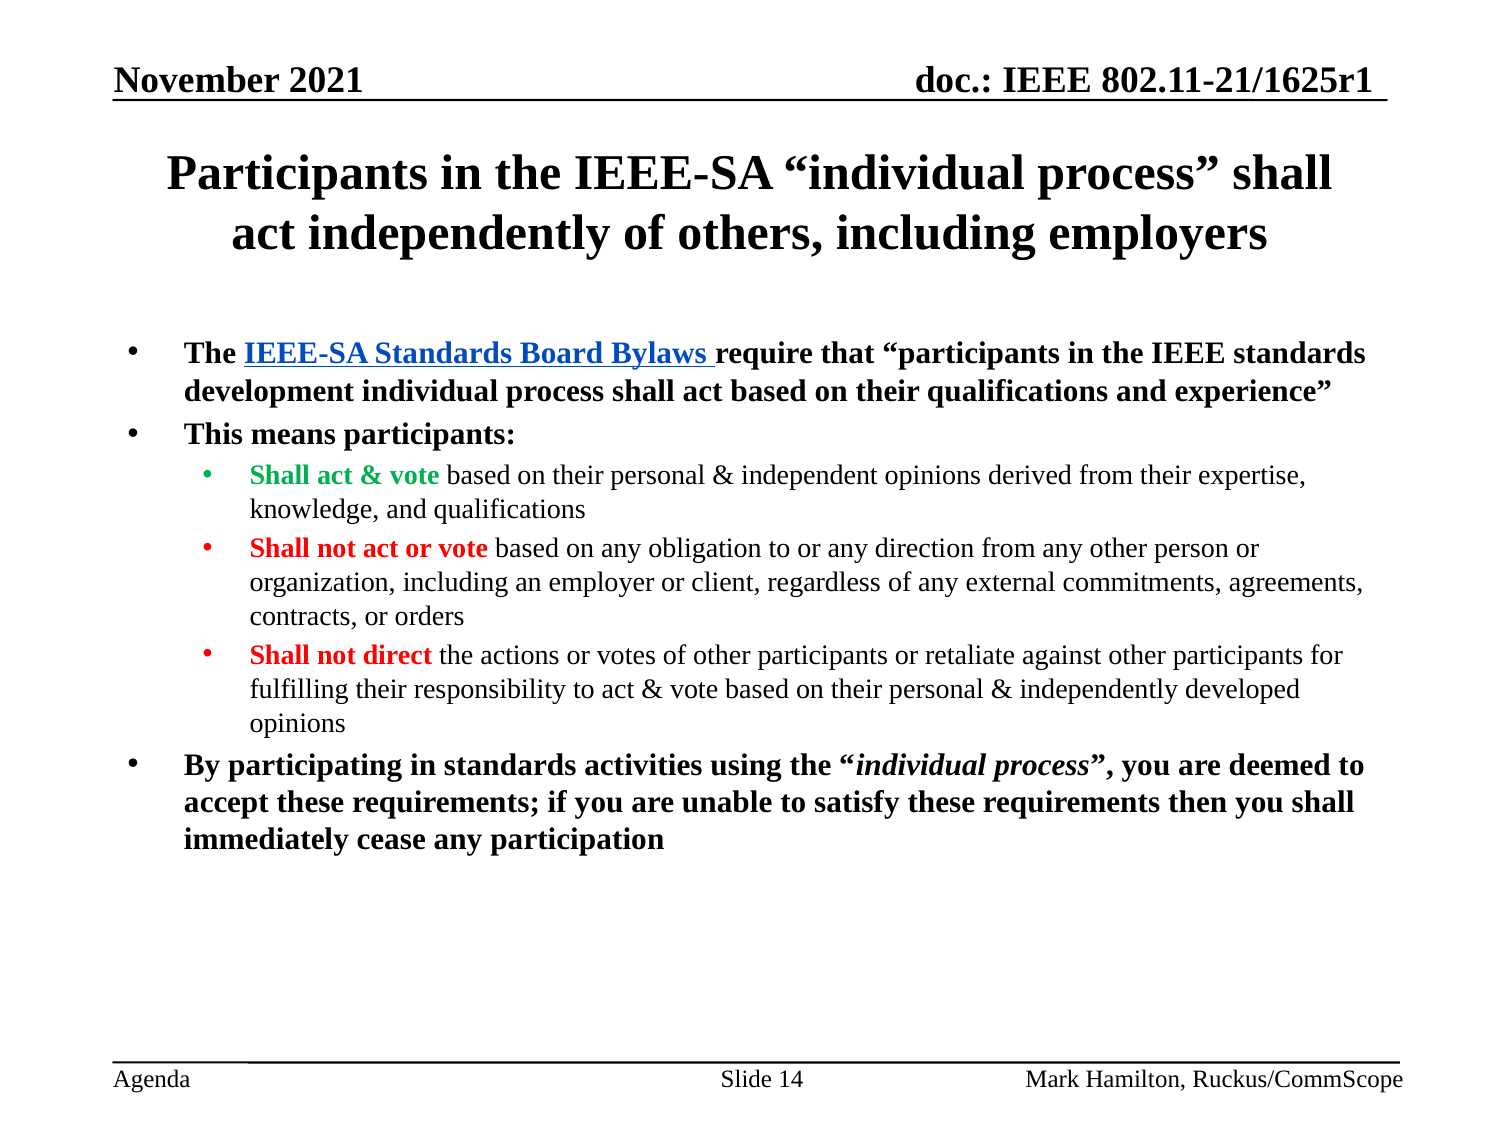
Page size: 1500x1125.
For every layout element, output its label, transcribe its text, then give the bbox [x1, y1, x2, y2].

title Participants in the IEEE-SA “individual process” shall act independently of others, including employers [112, 112, 1388, 288]
list The IEEE-SA Standards Board Bylaws require that “participants in the IEEE standards development individual process shall act based on their qualifications and experience” This means participants: Shall act & vote based on their personal & independent opinions derived from their expertise, knowledge, and qualifications Shall not act or vote based on any obligation to or any direction from any other person or organization, including an employer or client, regardless of any external commitments, agreements, contracts, or orders Shall not direct the actions or votes of other participants or retaliate against other participants for fulfilling their responsibility to act & vote based on their personal & independently developed opinions By participating in standards activities using the “individual process”, you are deemed to accept these requirements; if you are unable to satisfy these requirements then you shall immediately cease any participation [112, 324, 1388, 1000]
